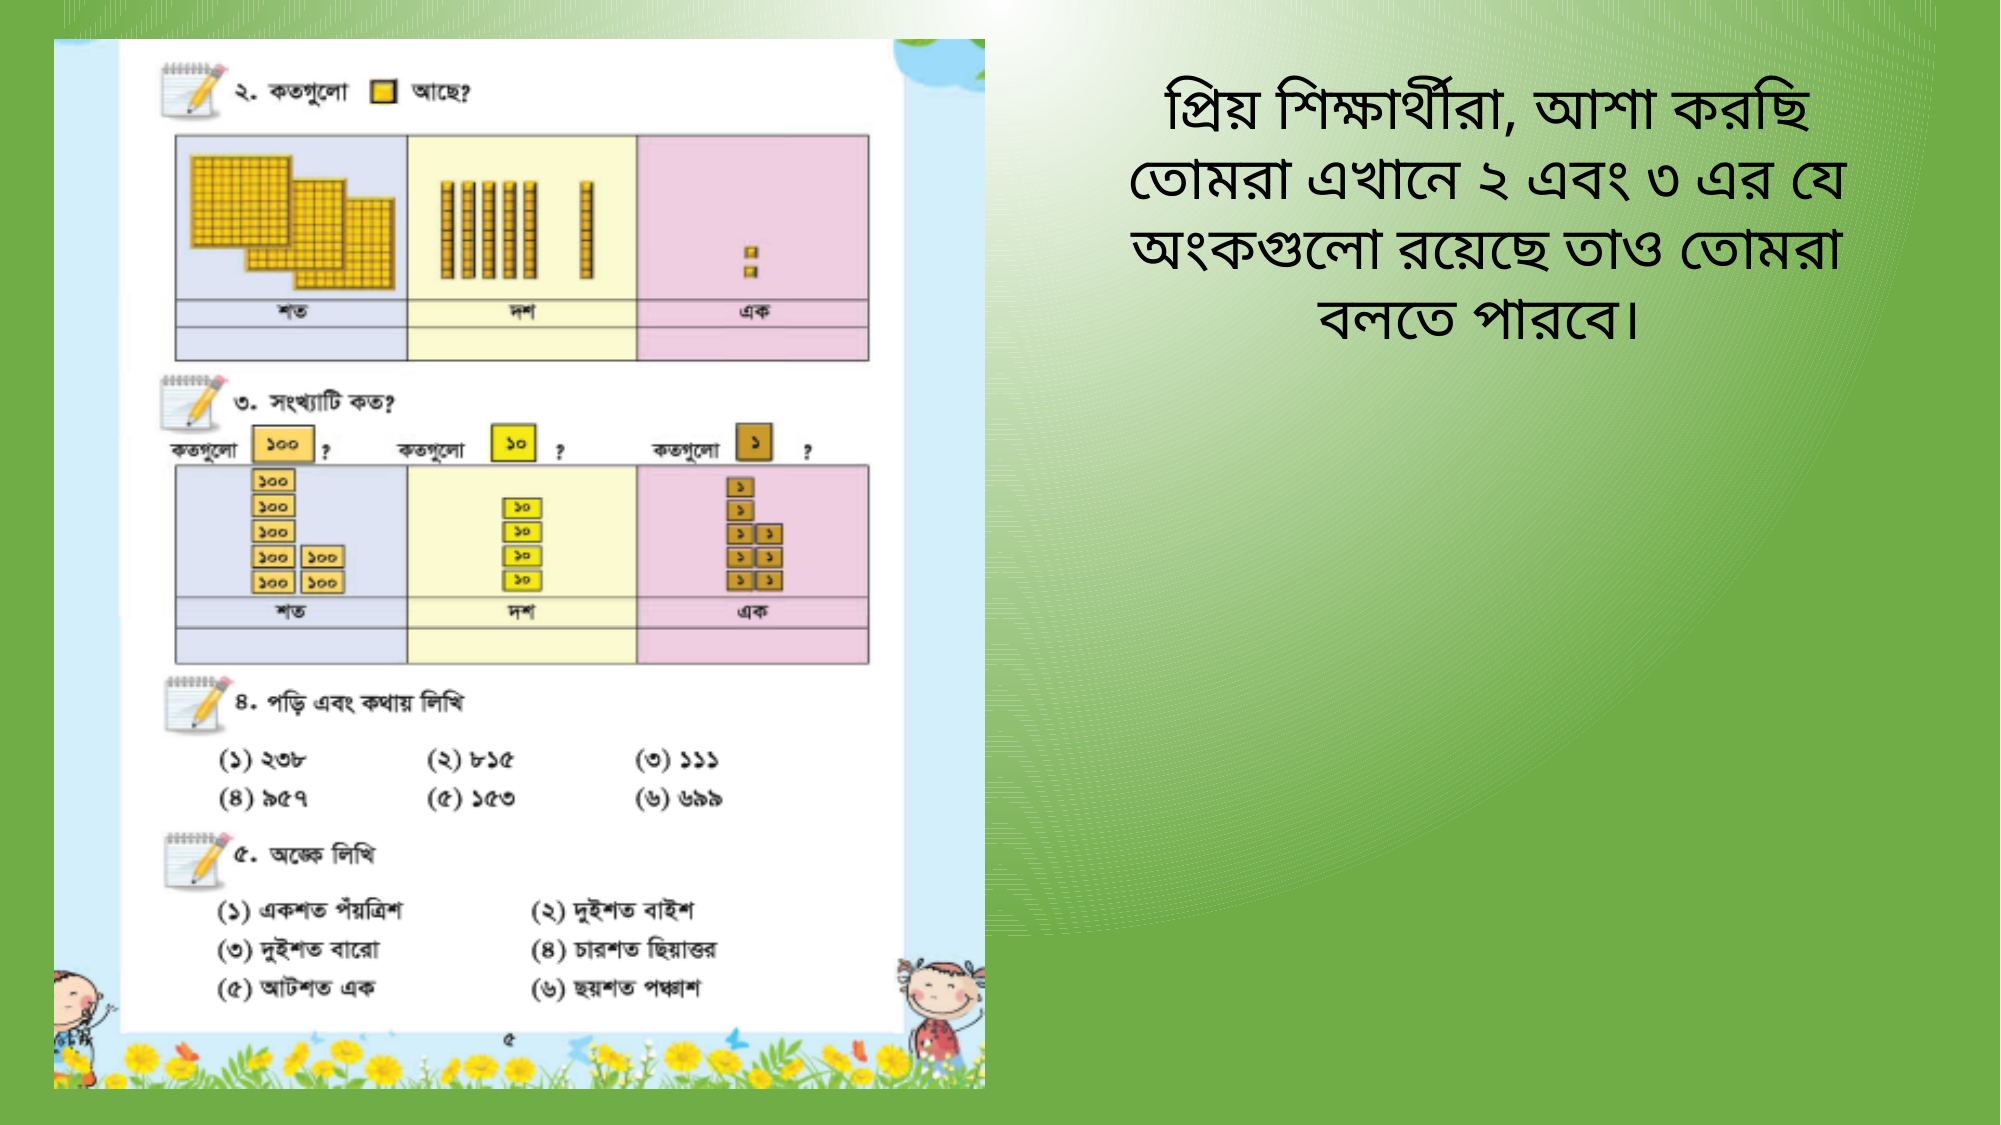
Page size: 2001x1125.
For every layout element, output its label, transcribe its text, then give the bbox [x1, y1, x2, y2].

text_box প্রিয় শিক্ষার্থীরা, আশা করছি তোমরা এখানে ২ এবং ৩ এর যে অংকগুলো রয়েছে তাও তোমরা বলতে পারবে। [1072, 63, 1903, 359]
picture [54, 39, 985, 1089]
